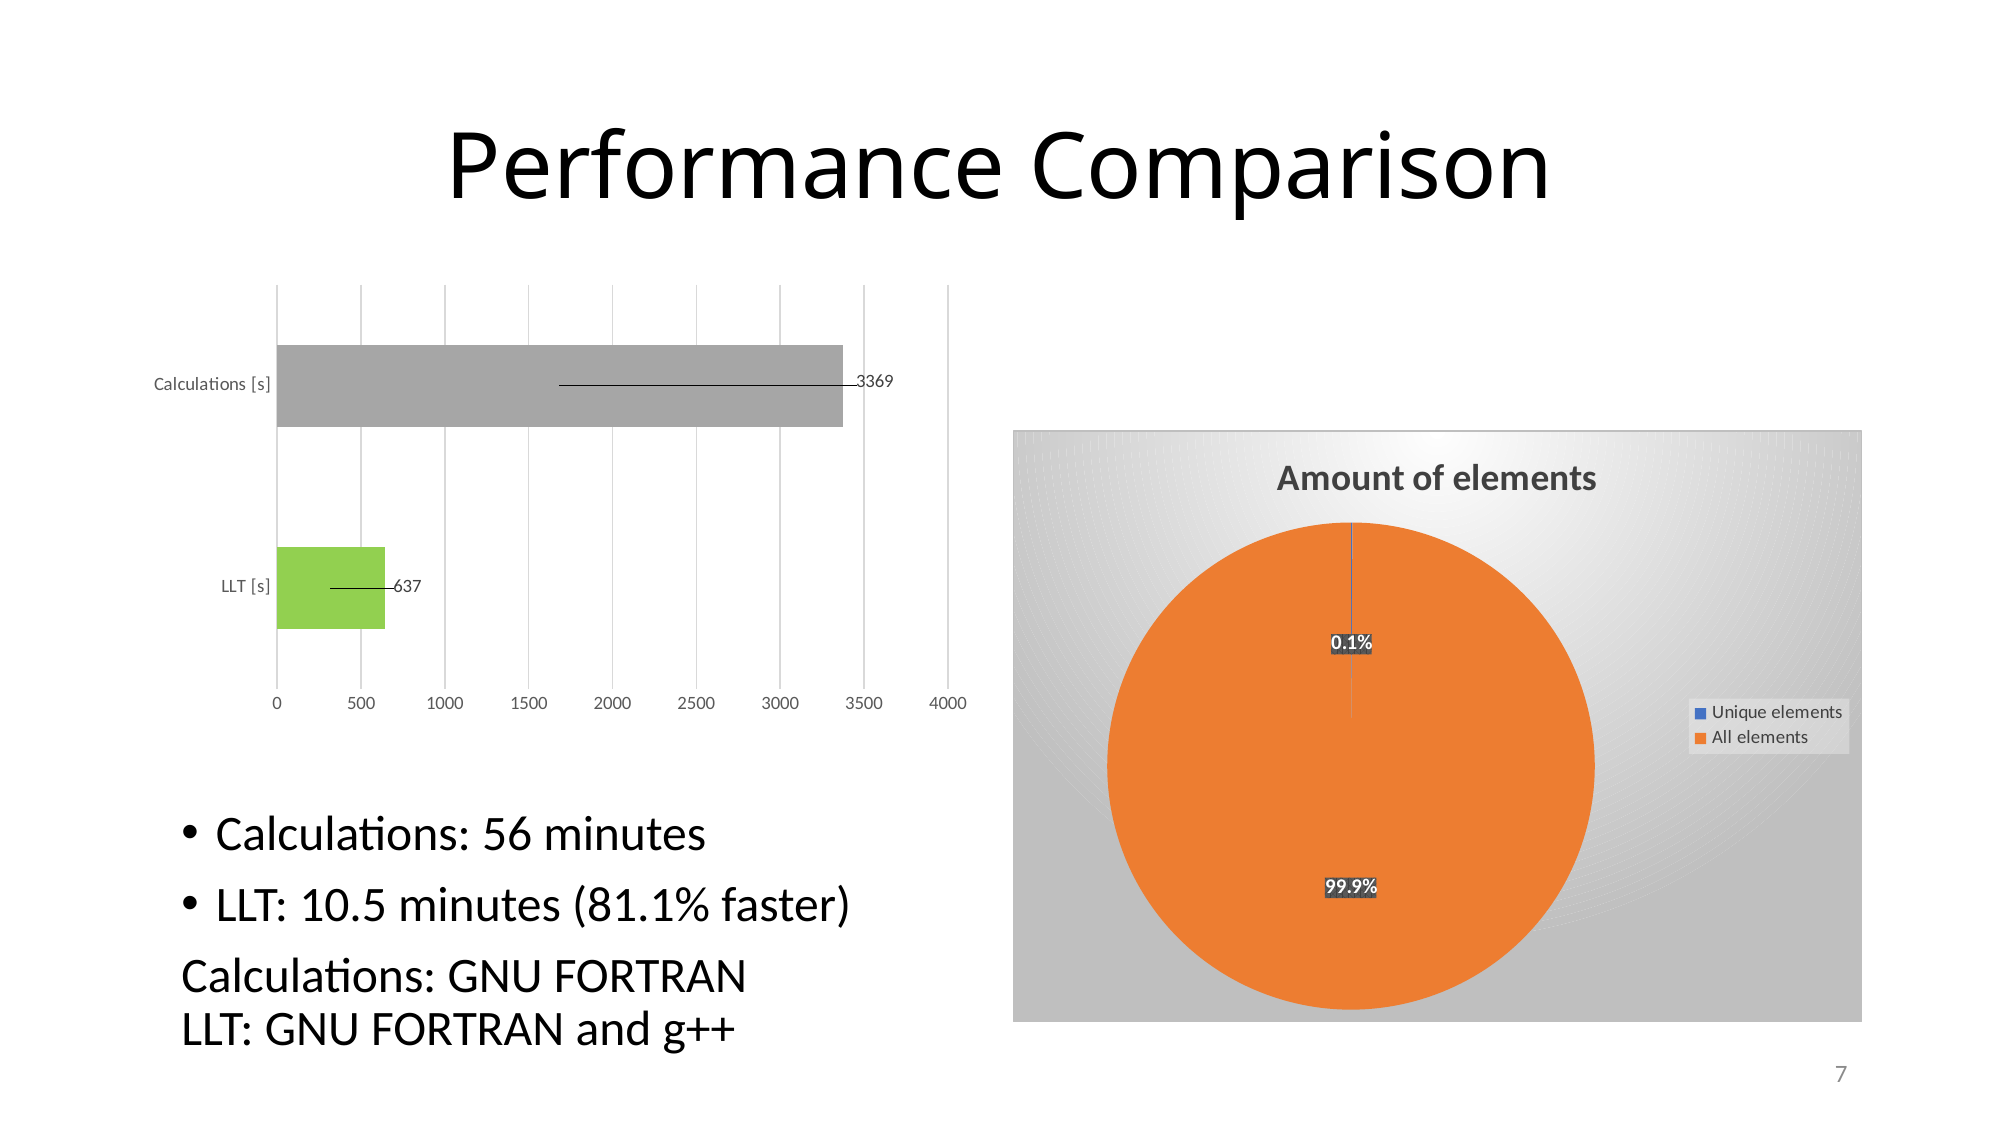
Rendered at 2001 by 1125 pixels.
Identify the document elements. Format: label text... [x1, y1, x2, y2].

chart [1012, 430, 1863, 1023]
list Calculations: 56 minutes LLT: 10.5 minutes (81.1% faster) Calculations: GNU FORTRAN LLT: GNU FORTRAN and g++ [166, 722, 1013, 1066]
slide_number 7 [1412, 1042, 1863, 1103]
title Performance Comparison [137, 59, 1863, 278]
chart [137, 275, 984, 723]
